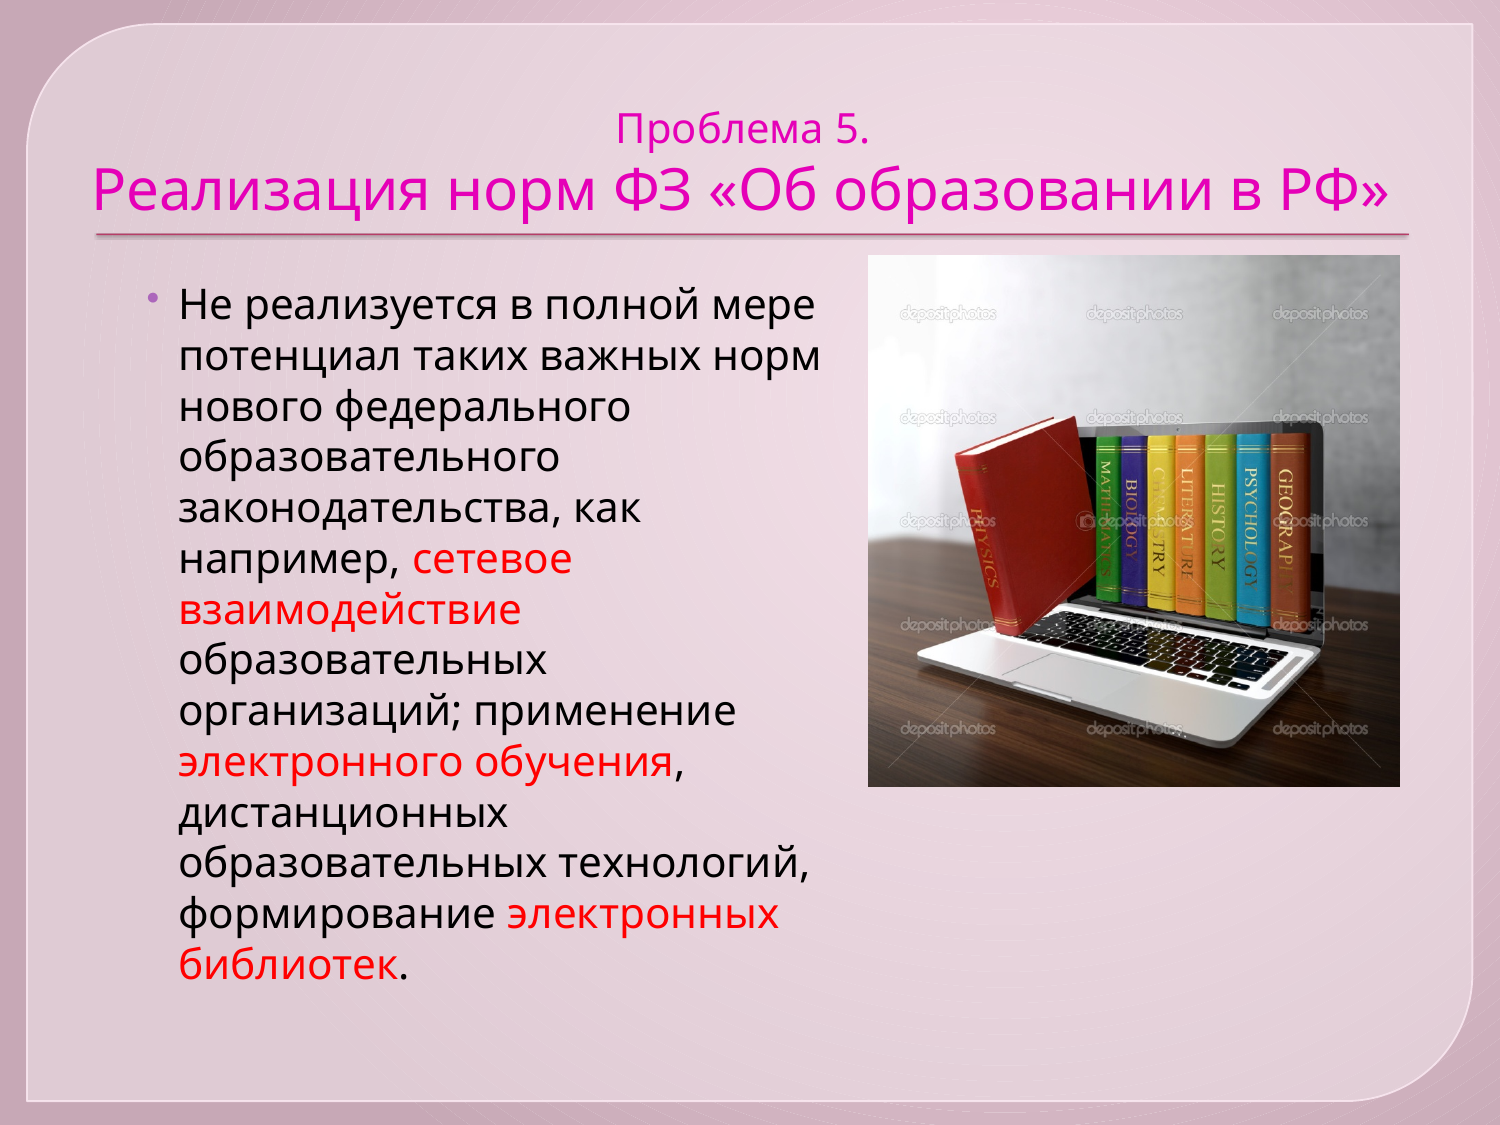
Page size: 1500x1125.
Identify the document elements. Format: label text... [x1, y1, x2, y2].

title Проблема 5. Реализация норм ФЗ «Об образовании в РФ» [29, 41, 1459, 230]
picture [867, 255, 1400, 788]
list Не реализуется в полной мере потенциал таких важных норм нового федерального образовательного законодательства, как например, сетевое взаимодействие образовательных организаций; применение электронного обучения, дистанционных образовательных технологий, формирование электронных библиотек. [75, 270, 857, 1013]
